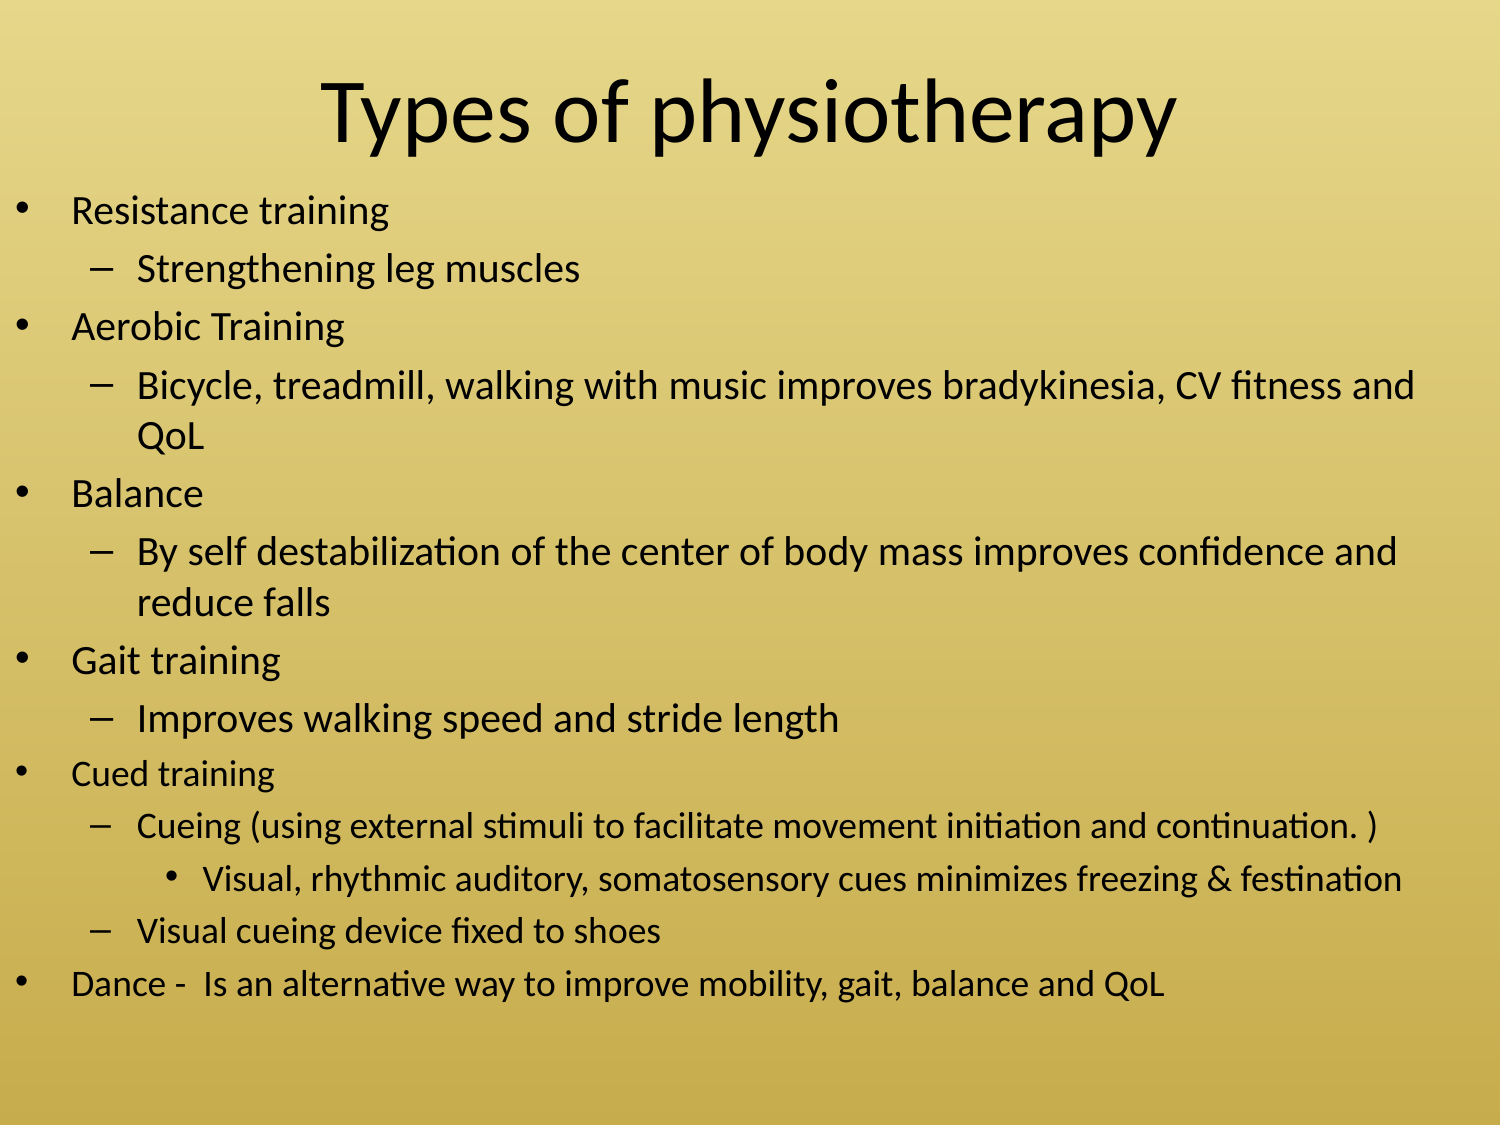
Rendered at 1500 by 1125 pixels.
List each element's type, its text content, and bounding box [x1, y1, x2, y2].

title Types of physiotherapy [75, 12, 1425, 174]
list Resistance training Strengthening leg muscles Aerobic Training Bicycle, treadmill, walking with music improves bradykinesia, CV fitness and QoL Balance By self destabilization of the center of body mass improves confidence and reduce falls Gait training Improves walking speed and stride length Cued training Cueing (using external stimuli to facilitate movement initiation and continuation. ) Visual, rhythmic auditory, somatosensory cues minimizes freezing & festination Visual cueing device fixed to shoes Dance - Is an alternative way to improve mobility, gait, balance and QoL [0, 174, 1500, 1125]
